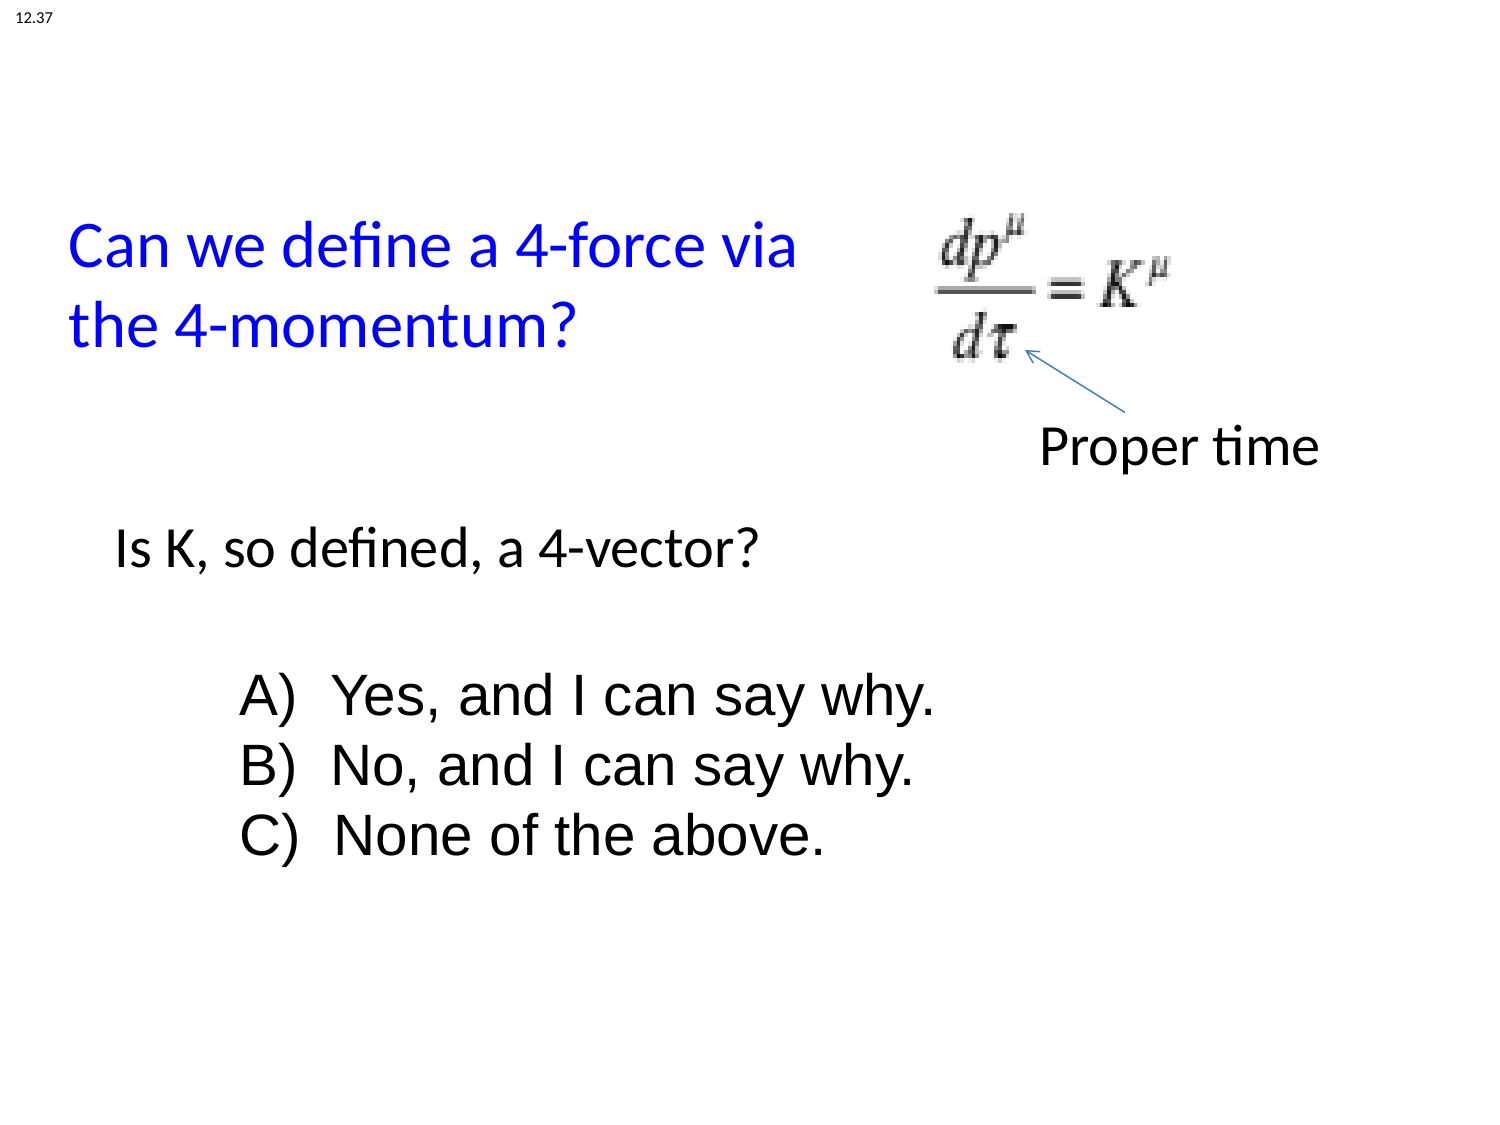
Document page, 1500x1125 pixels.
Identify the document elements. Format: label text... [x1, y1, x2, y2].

text_box Is K, so defined, a 4-vector? [99, 501, 913, 587]
text_box 12.37 [0, 0, 69, 35]
text_box Yes, and I can say why. No, and I can say why. None of the above. [225, 650, 1400, 875]
text_box Proper time [1025, 399, 1375, 485]
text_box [927, 184, 1180, 368]
text_box Can we define a 4-force via the 4-momentum? [54, 212, 863, 350]
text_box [1024, 349, 1126, 413]
